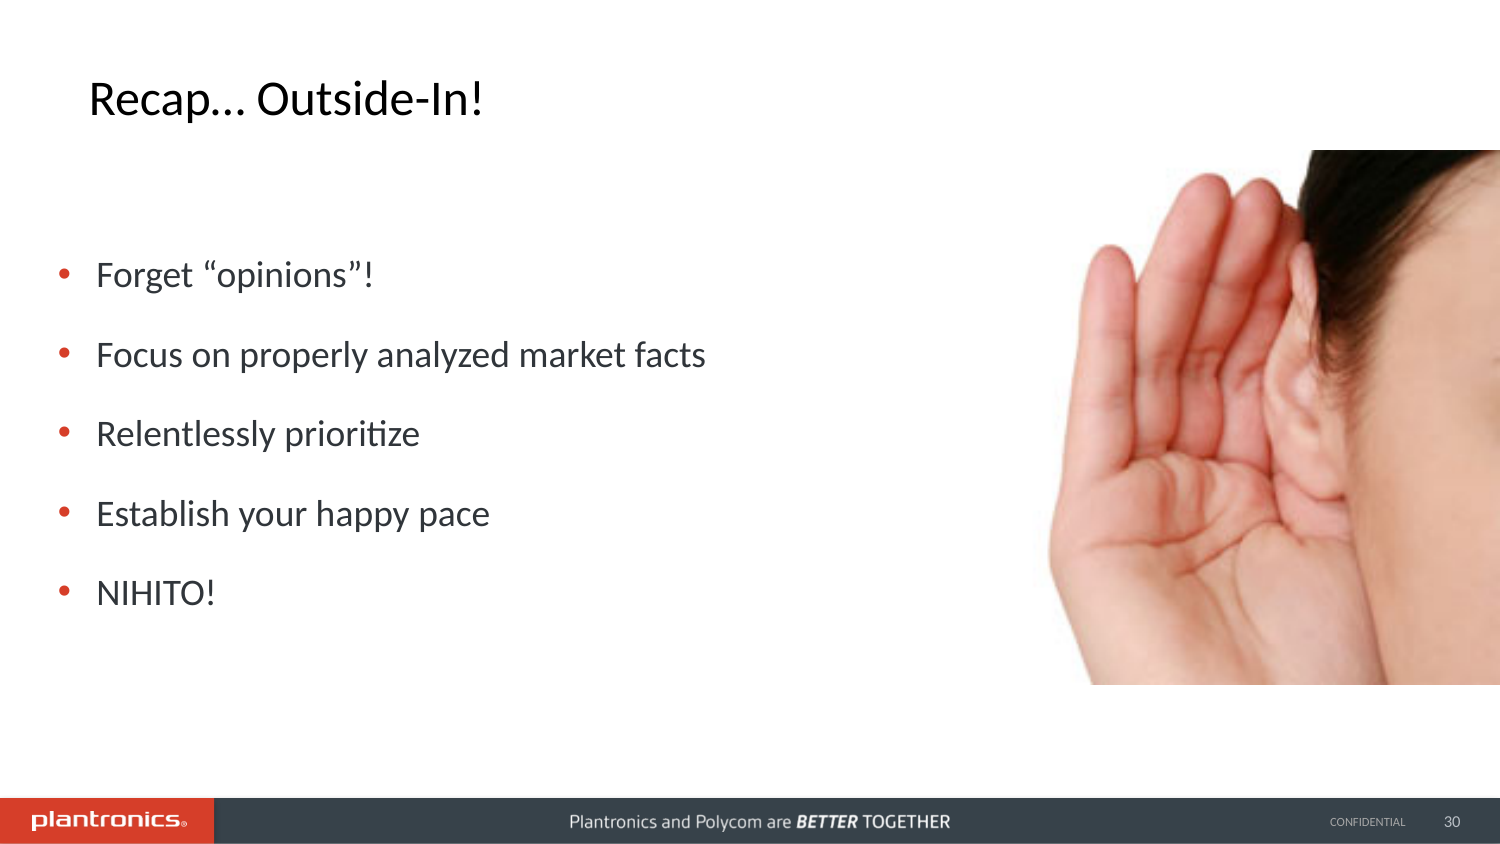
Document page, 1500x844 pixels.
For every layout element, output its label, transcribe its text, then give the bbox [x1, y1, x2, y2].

picture [32, 811, 187, 831]
list Forget “opinions”! Focus on properly analyzed market facts Relentlessly prioritize Establish your happy pace NIHITO! [42, 215, 1393, 751]
title Recap… Outside-In! [73, 39, 1424, 151]
picture [787, 150, 1500, 685]
picture [565, 810, 956, 832]
